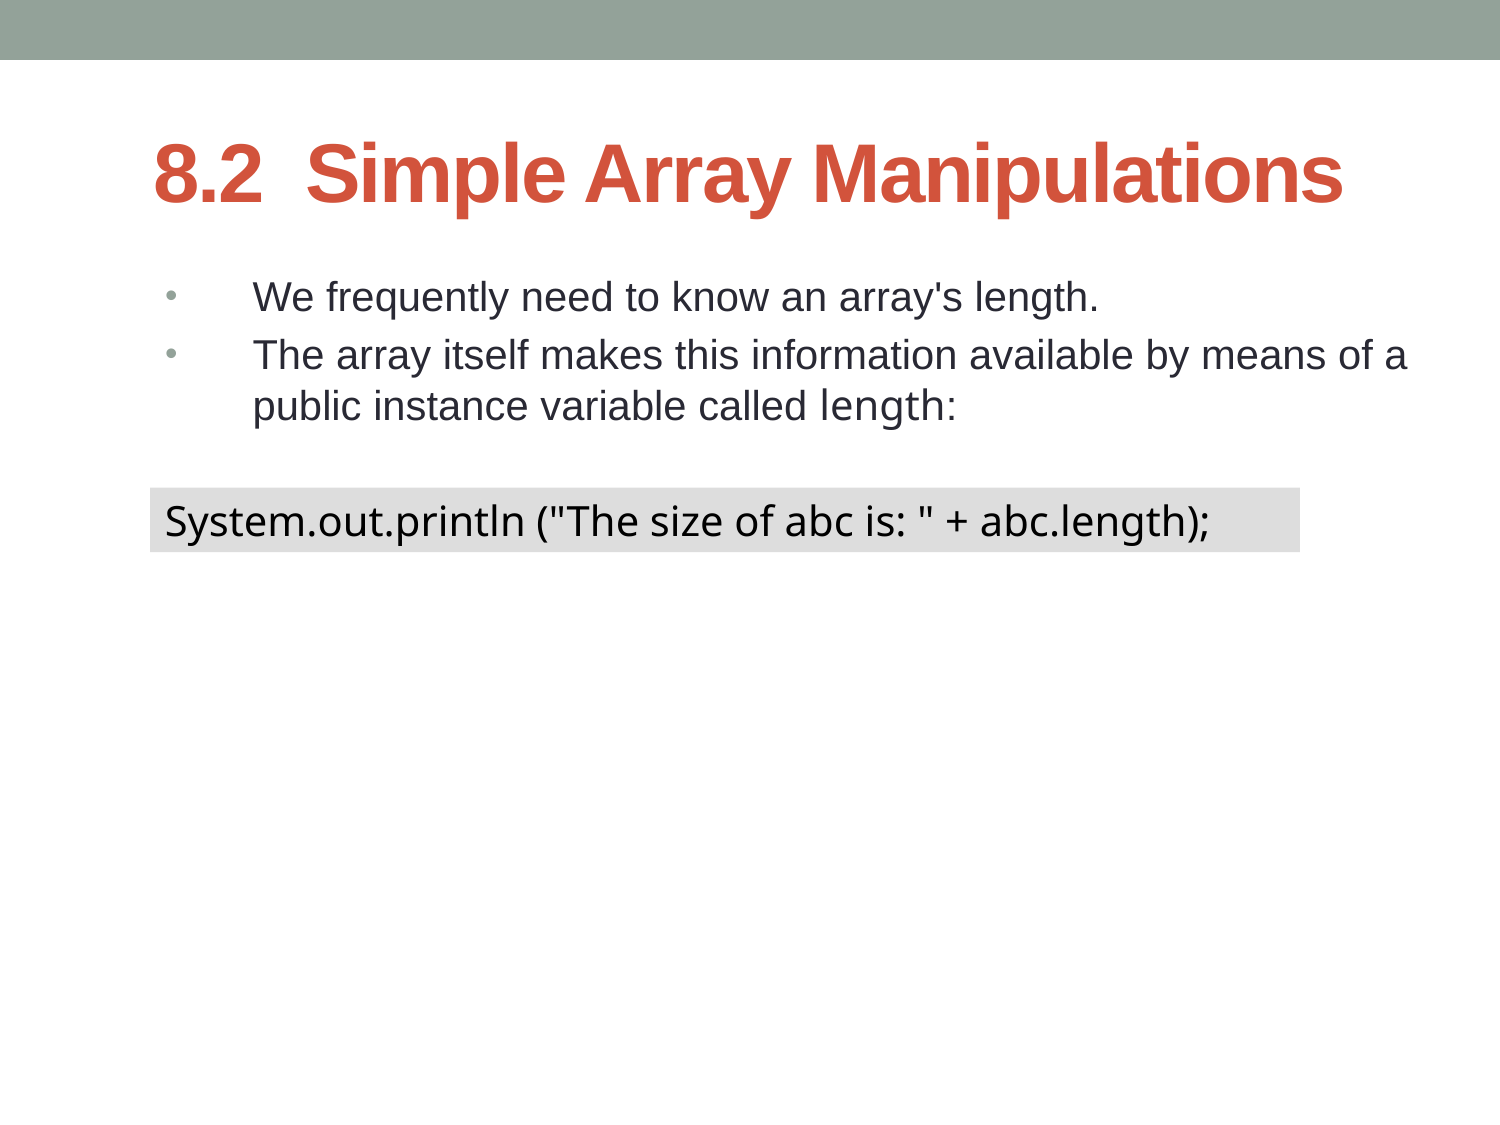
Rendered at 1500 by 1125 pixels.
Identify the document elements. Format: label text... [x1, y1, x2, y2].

list We frequently need to know an array's length. The array itself makes this information available by means of a public instance variable called length: [75, 262, 1425, 1063]
title 8.2 Simple Array Manipulations [75, 87, 1425, 250]
text_box System.out.println ("The size of abc is: " + abc.length); [150, 487, 1300, 553]
